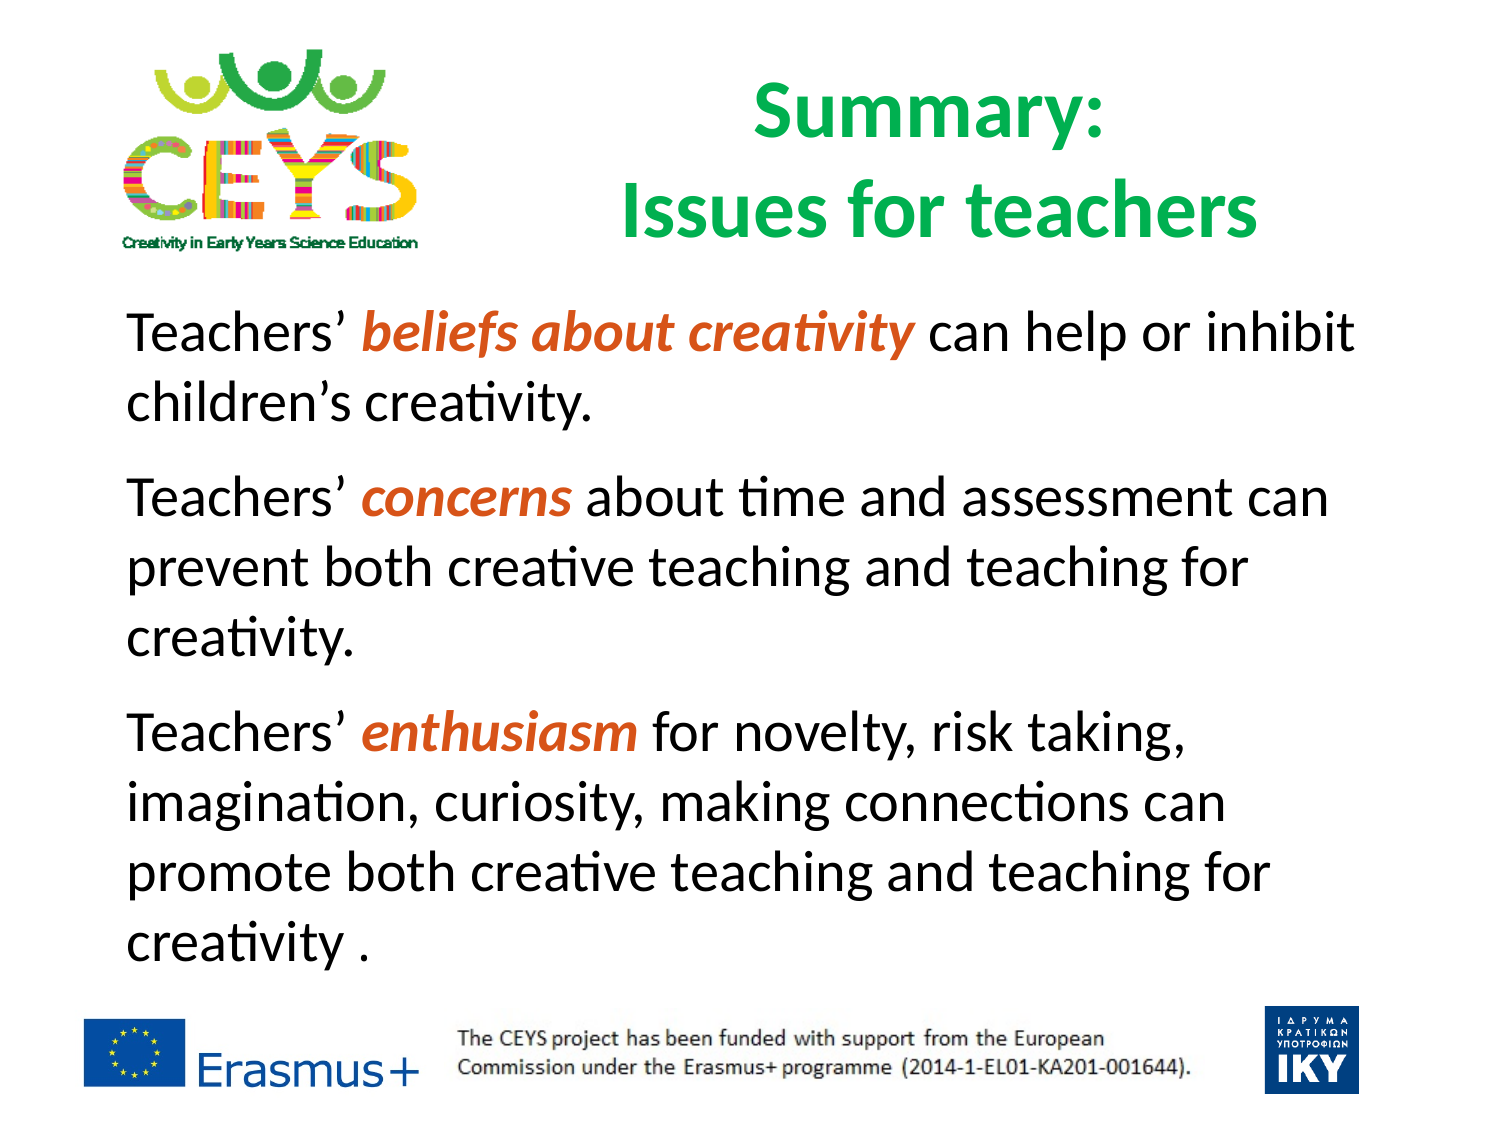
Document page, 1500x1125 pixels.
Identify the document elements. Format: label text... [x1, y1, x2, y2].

picture [1264, 1005, 1359, 1094]
picture [64, 999, 438, 1106]
picture [444, 1008, 1205, 1097]
text_box Summary: Issues for teachers [490, 66, 1390, 241]
text_box Teachers’ beliefs about creativity can help or inhibit children’s creativity. Teachers’ concerns about time and assessment can prevent both creative teaching and teaching for creativity. Teachers’ enthusiasm for novelty, risk taking, imagination, curiosity, making connections can promote both creative teaching and teaching for creativity . [112, 285, 1390, 981]
